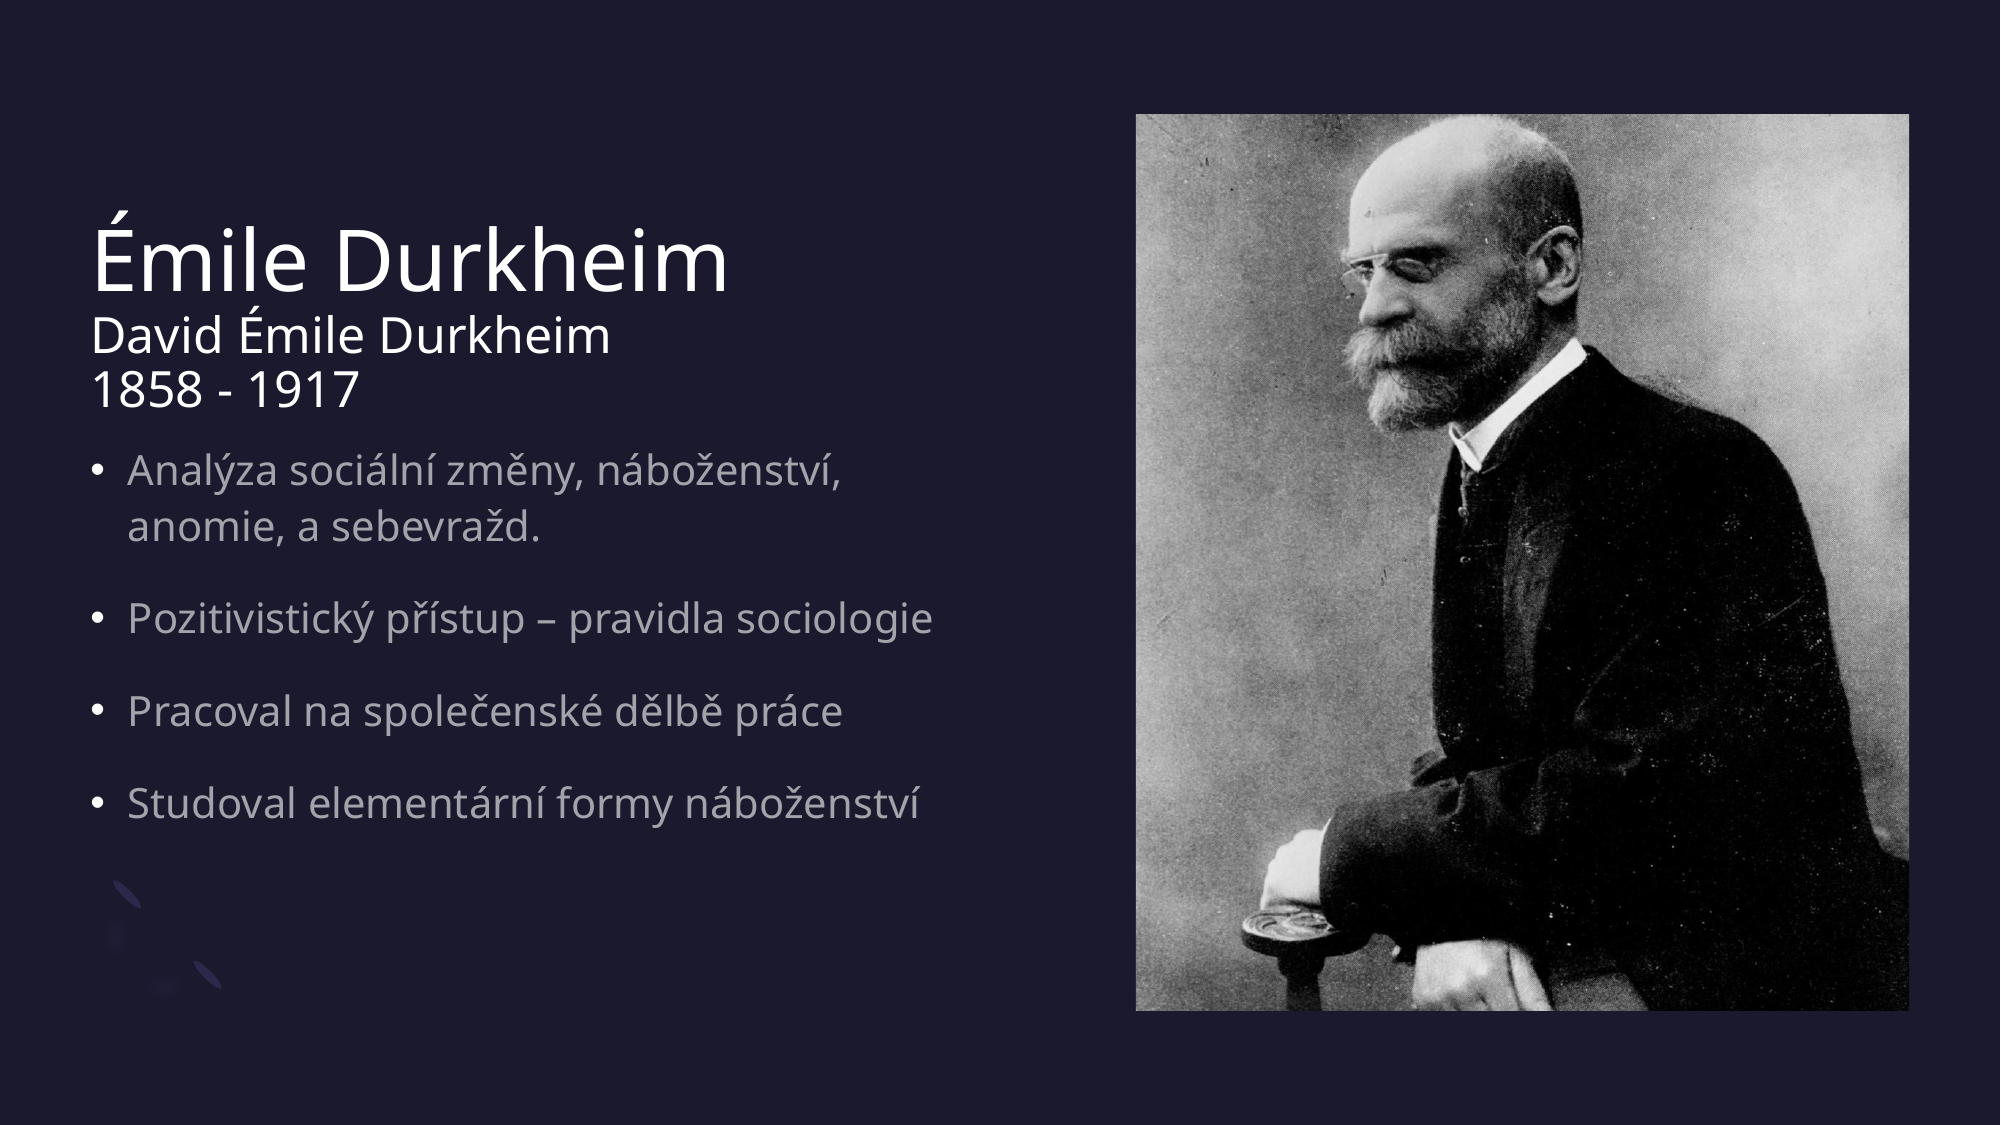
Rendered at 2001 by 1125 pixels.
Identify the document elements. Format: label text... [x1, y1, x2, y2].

title Émile Durkheim David Émile Durkheim 1858 - 1917 [90, 90, 983, 418]
list Analýza sociální změny, náboženství, anomie, a sebevražd. Pozitivistický přístup – pravidla sociologie Pracoval na společenské dělbě práce Studoval elementární formy náboženství [90, 439, 983, 1000]
picture [1135, 114, 1910, 1011]
